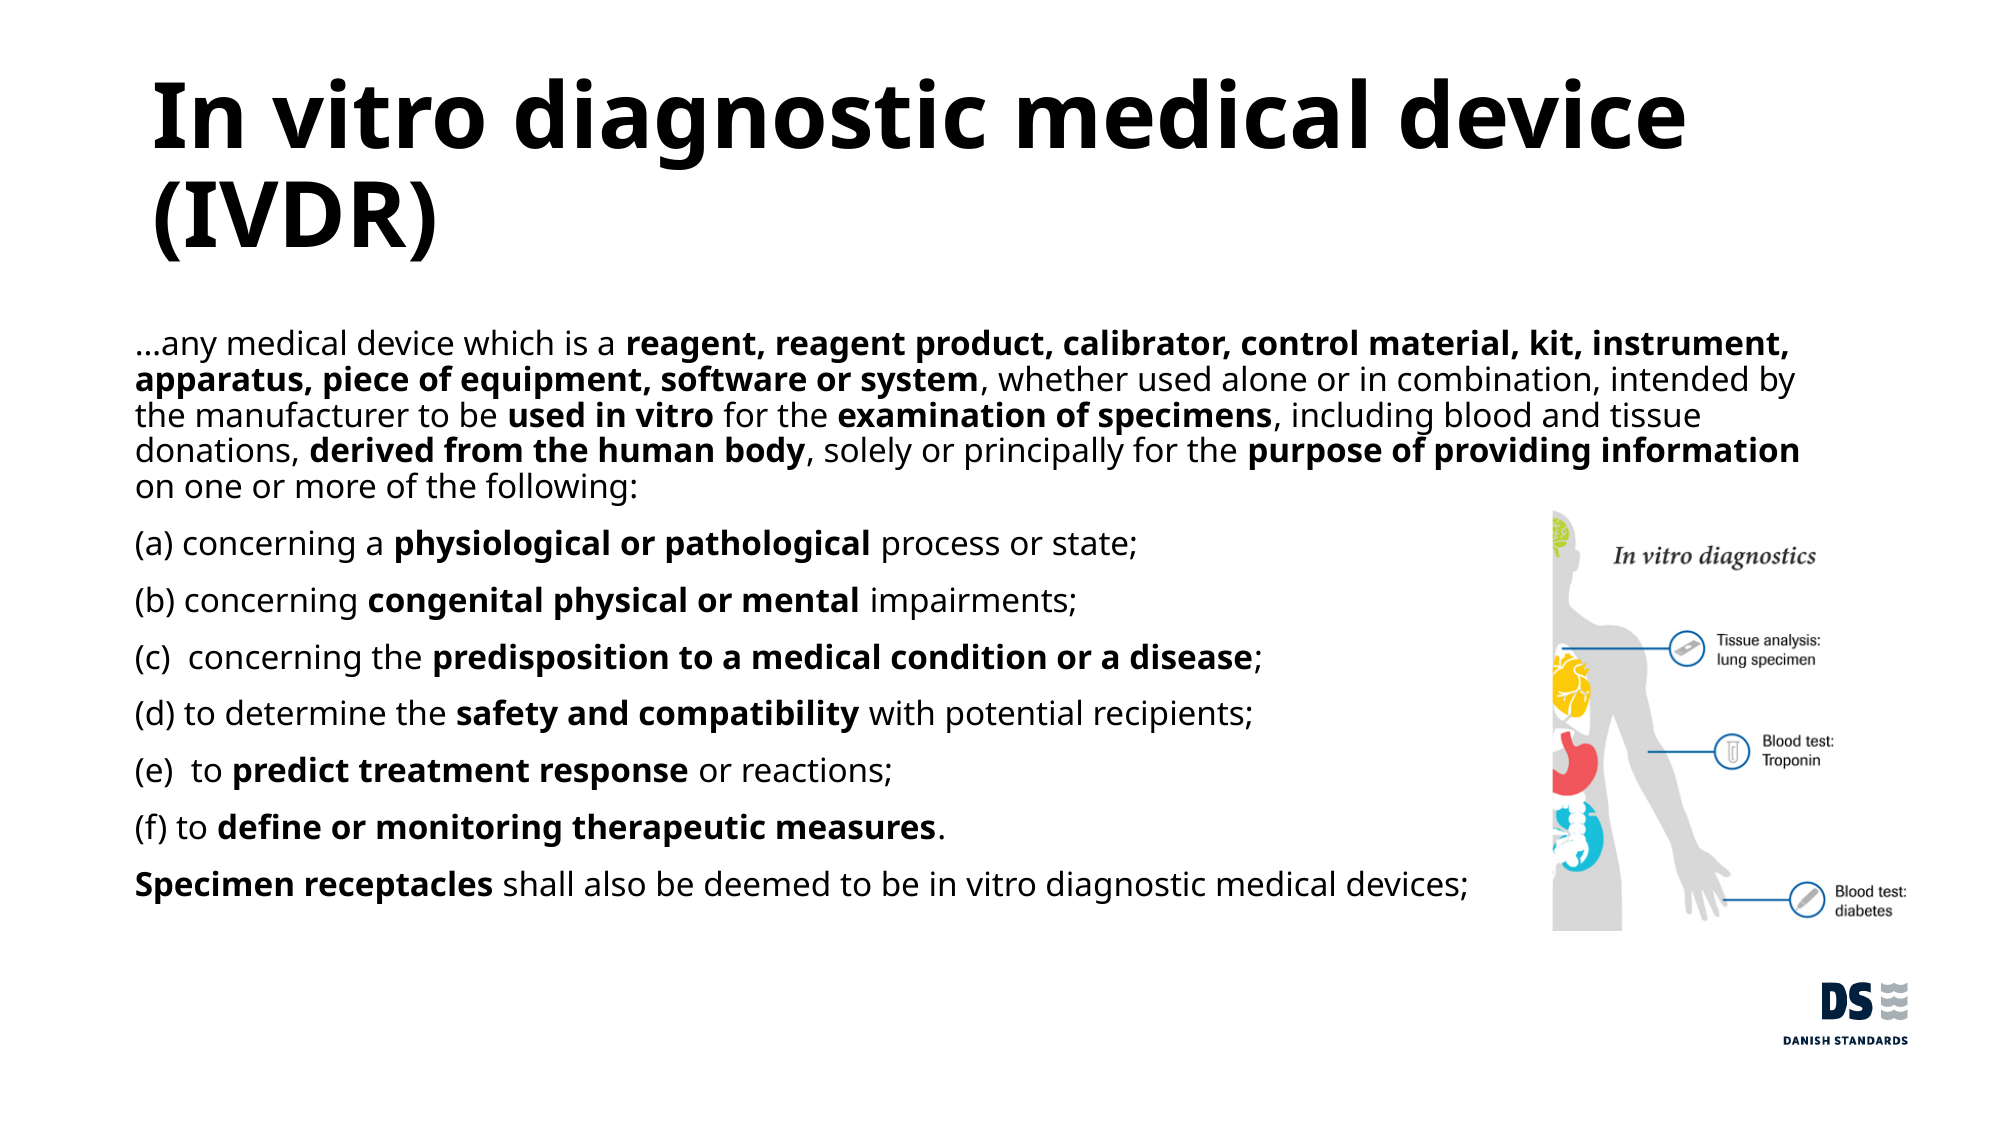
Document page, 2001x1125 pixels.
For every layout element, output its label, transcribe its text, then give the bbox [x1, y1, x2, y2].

picture [1552, 505, 1952, 932]
title In vitro diagnostic medical device (IVDR) [137, 59, 1863, 278]
picture [1738, 940, 1976, 1117]
list …any medical device which is a reagent, reagent product, calibrator, control material, kit, instrument, apparatus, piece of equipment, software or system, whether used alone or in combination, intended by the manufacturer to be used in vitro for the examination of specimens, including blood and tissue donations, derived from the human body, solely or principally for the purpose of providing information on one or more of the following: (a) concerning a physiological or pathological process or state; (b) concerning congenital physical or mental impairments; (c) concerning the predisposition to a medical condition or a disease; (d) to determine the safety and compatibility with potential recipients; (e) to predict treatment response or reactions; (f) to define or monitoring therapeutic measures. Specimen receptacles shall also be deemed to be in vitro diagnostic medical devices; [119, 319, 1822, 1026]
